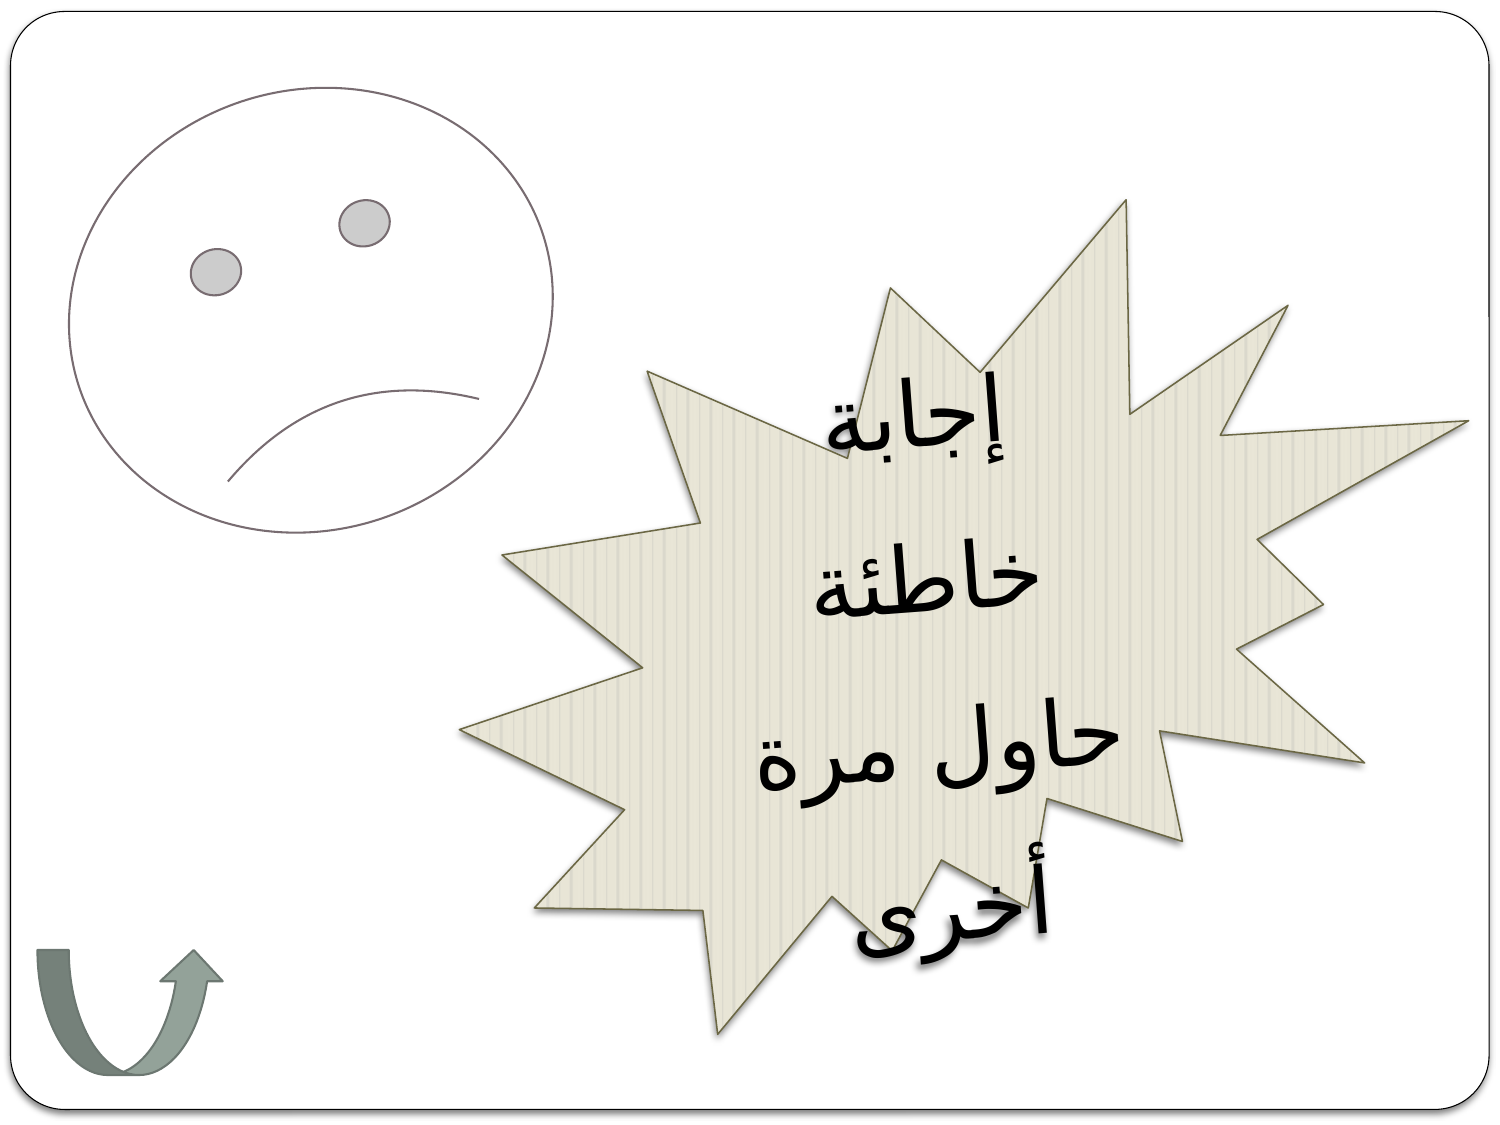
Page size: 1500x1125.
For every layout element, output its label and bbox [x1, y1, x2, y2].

text_box [36, 948, 224, 1077]
text_box [458, 199, 1470, 1036]
text_box [67, 86, 554, 534]
